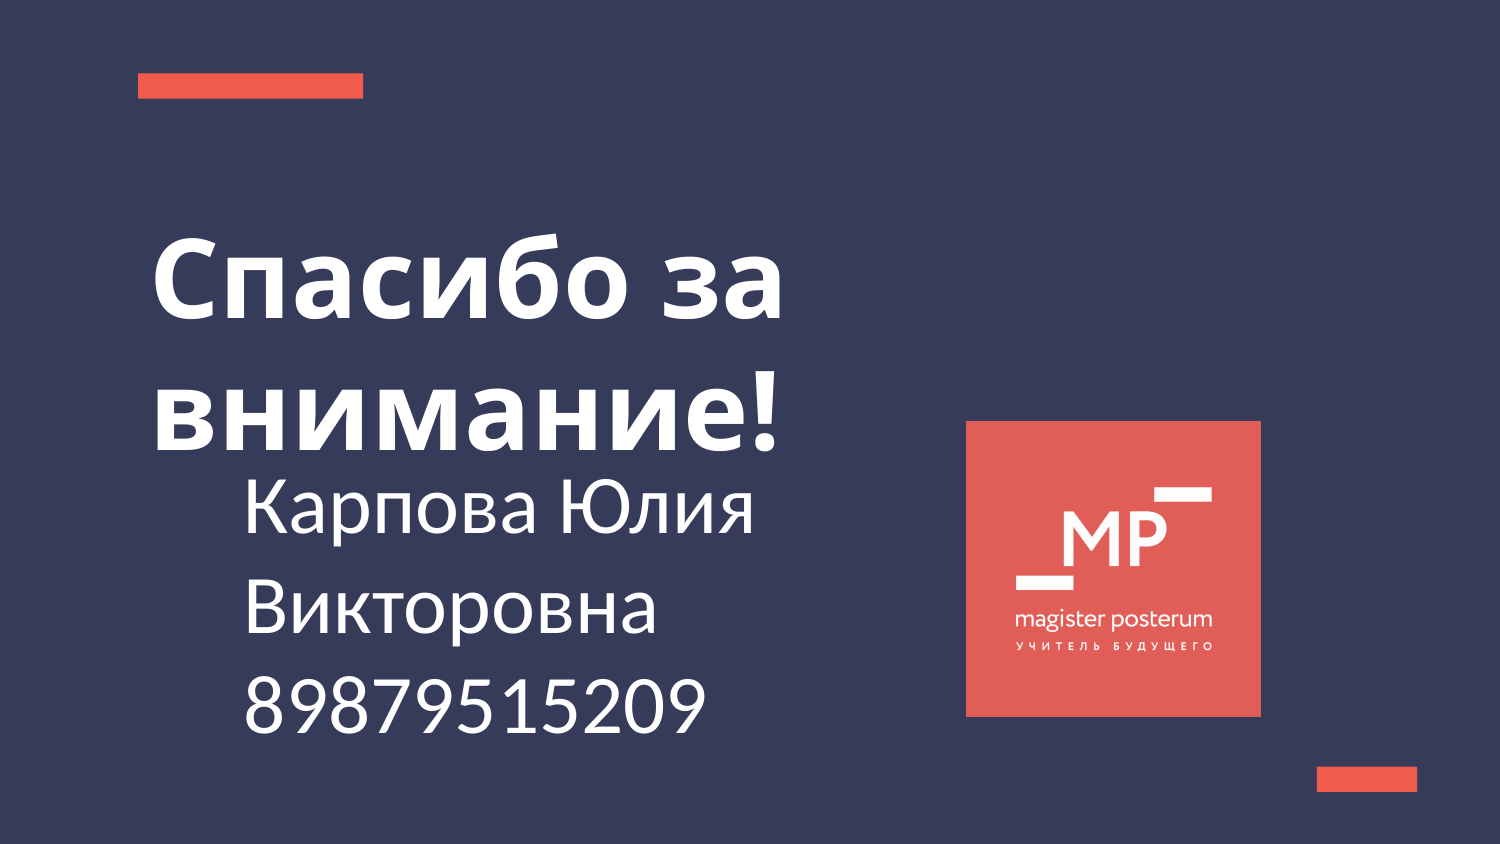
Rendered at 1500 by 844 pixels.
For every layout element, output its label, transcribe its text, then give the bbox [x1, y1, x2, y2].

text_box [1316, 766, 1418, 793]
text_box [137, 72, 364, 100]
picture [966, 421, 1261, 717]
text_box Спасибо за внимание! [138, 202, 1434, 479]
text_box Карпова Юлия Викторовна 89879515209 [228, 443, 909, 758]
